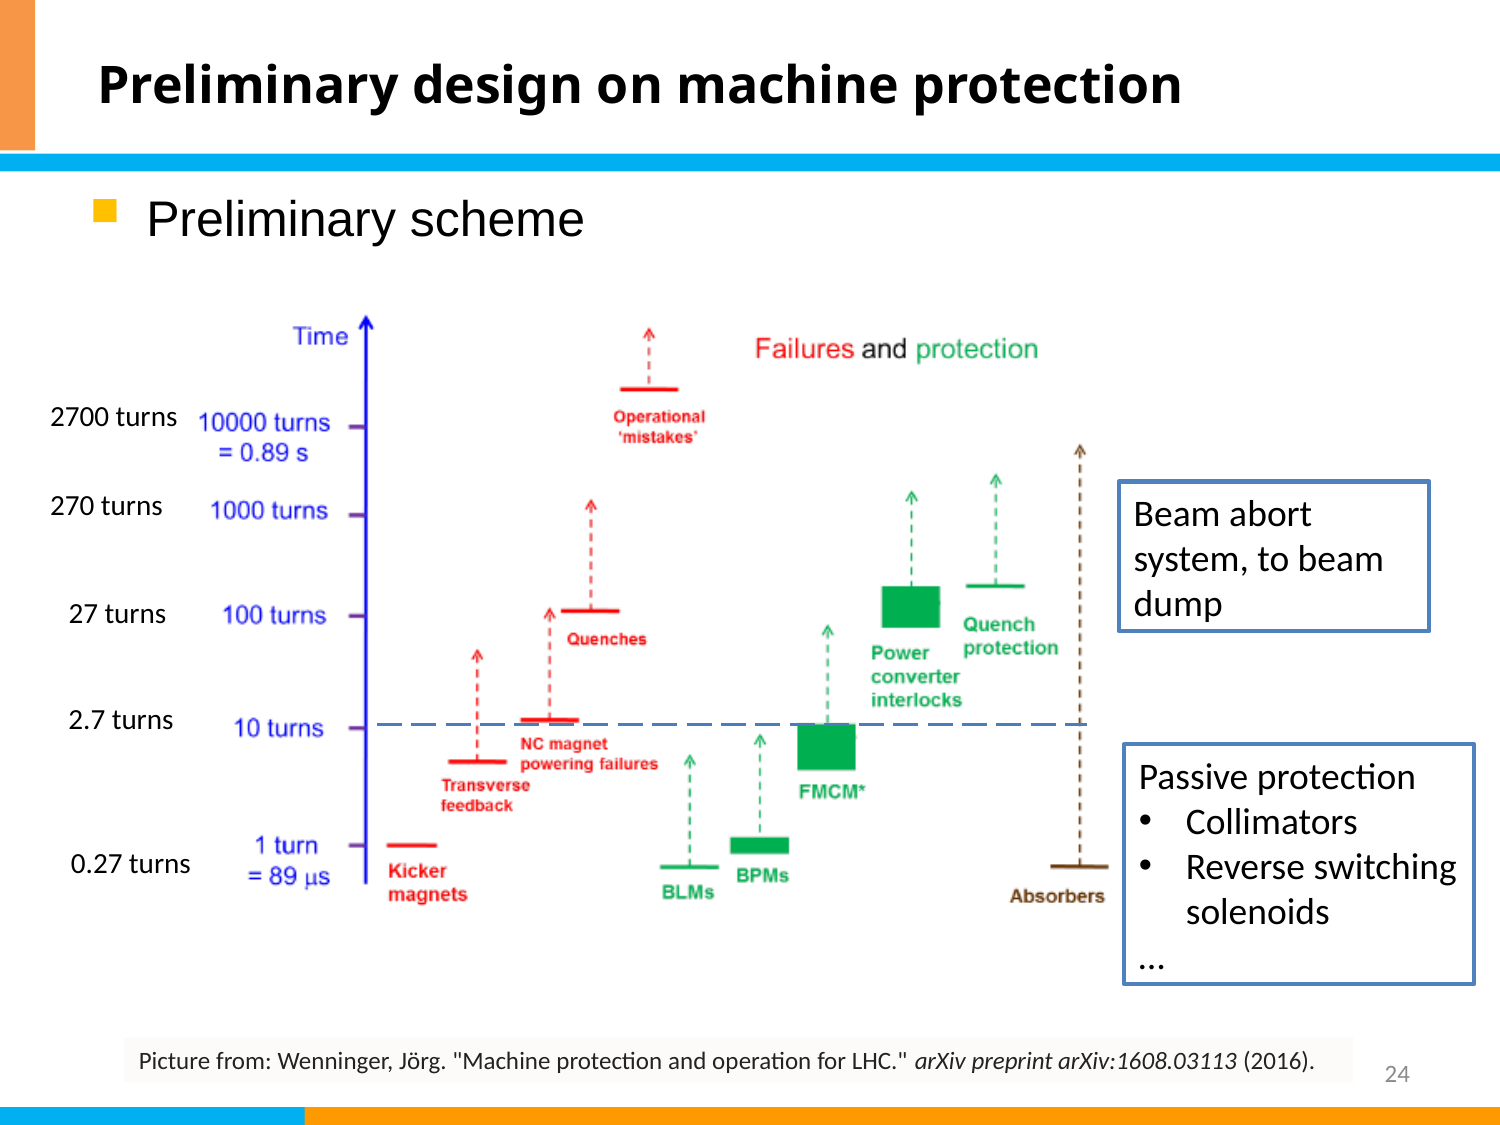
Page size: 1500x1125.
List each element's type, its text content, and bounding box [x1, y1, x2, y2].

slide_number 24 [1074, 1042, 1425, 1103]
list Preliminary scheme [75, 172, 1425, 293]
text_box Picture from: Wenninger, Jörg. "Machine protection and operation for LHC." arXiv preprint arXiv:1608.03113 (2016). [123, 1037, 1354, 1083]
title Preliminary design on machine protection [82, 23, 1407, 143]
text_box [35, 294, 1475, 987]
